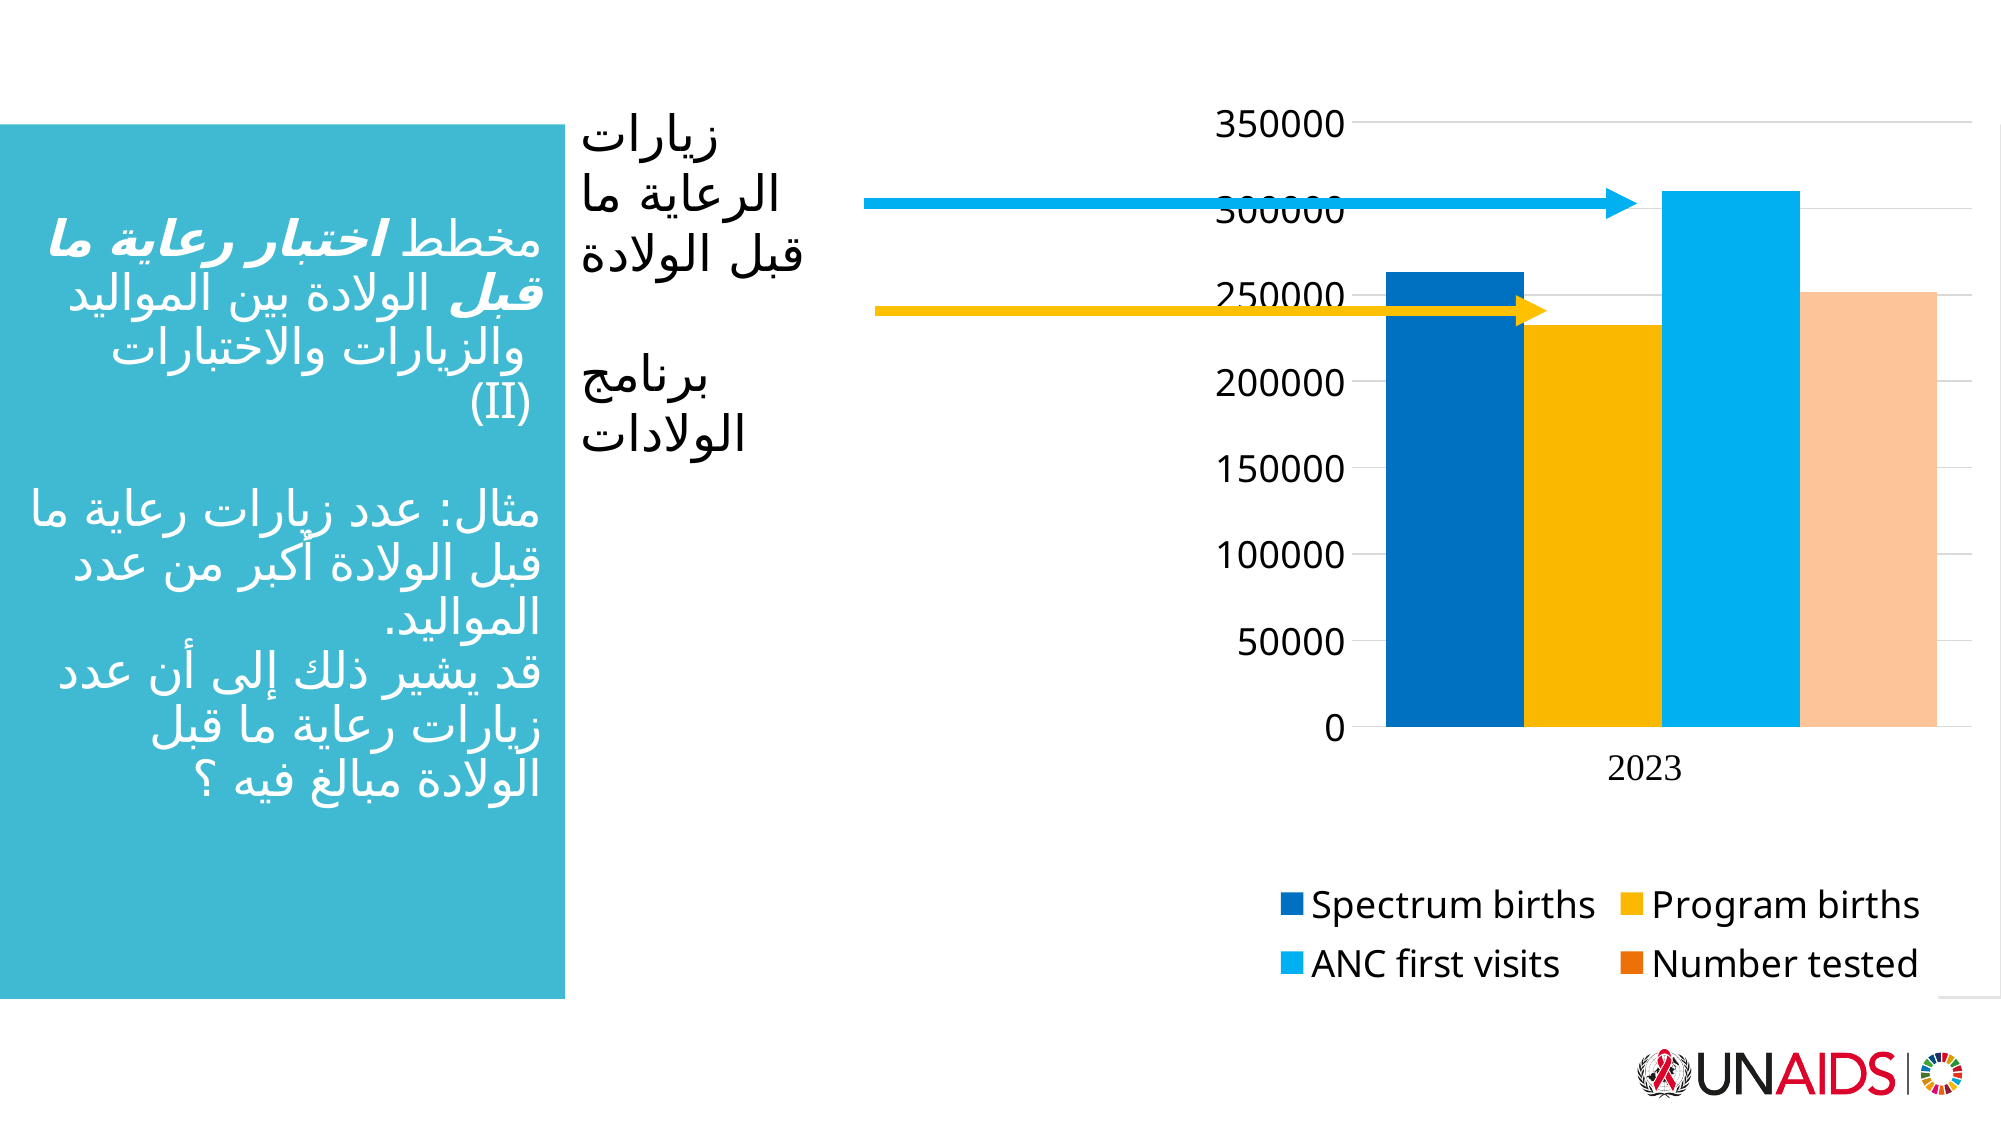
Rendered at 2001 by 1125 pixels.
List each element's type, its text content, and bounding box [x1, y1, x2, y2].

title مخطط اختبار رعاية ما قبل الولادة بين المواليد والزيارات والاختبارات (II) مثال: عدد زيارات رعاية ما قبل الولادة أكبر من عدد المواليد. قد يشير ذلك إلى أن عدد زيارات رعاية ما قبل الولادة مبالغ فيه ؟ [0, 121, 558, 899]
chart [1200, 96, 2000, 997]
text_box زيارات الرعاية ما قبل الولادة برنامج الولادات [565, 93, 869, 469]
picture [1637, 1049, 1963, 1098]
